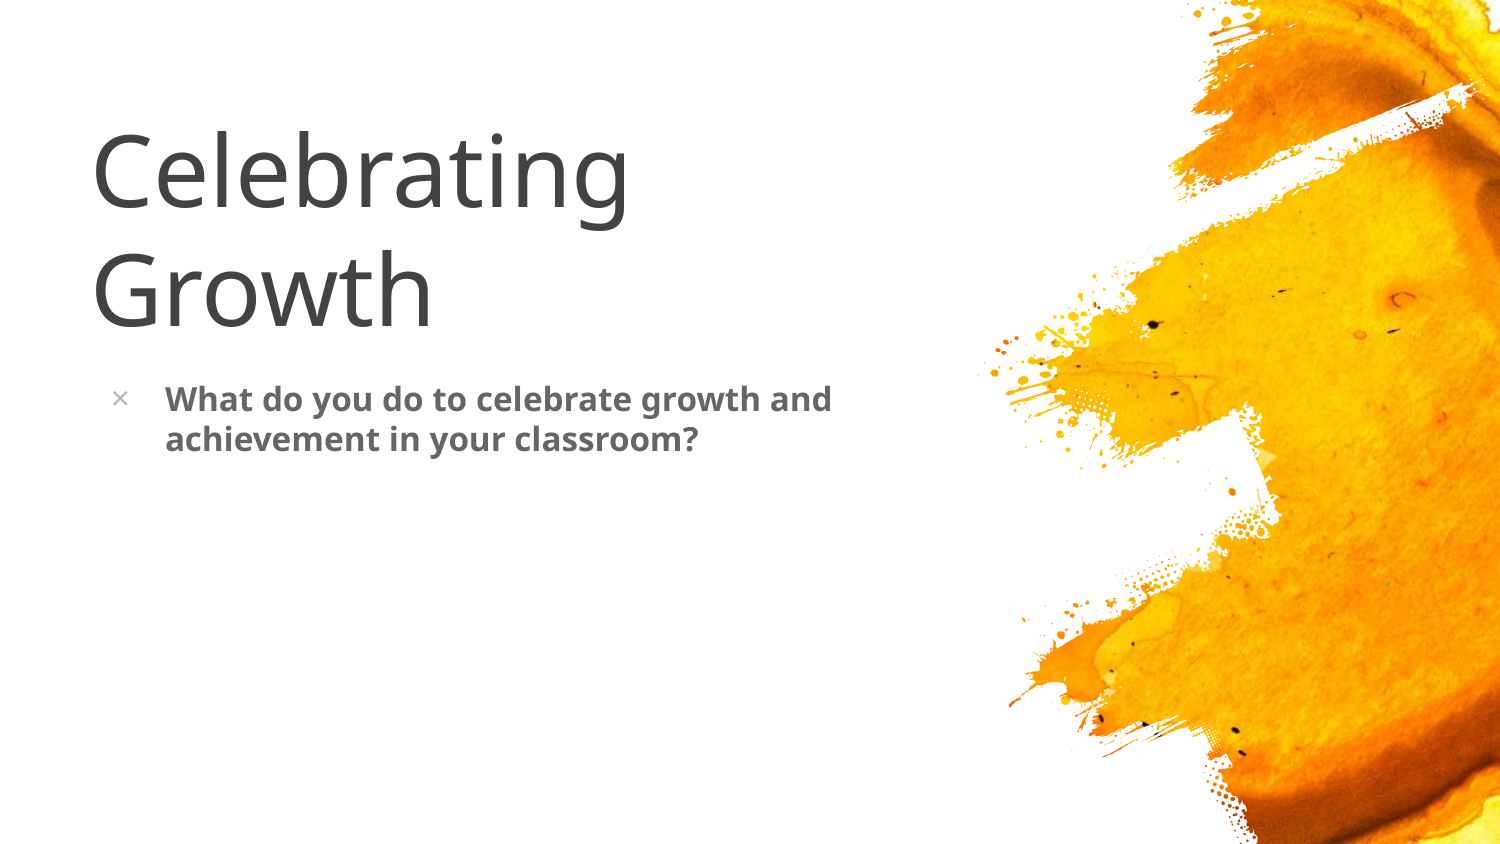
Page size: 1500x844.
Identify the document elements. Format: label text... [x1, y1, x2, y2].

title Celebrating Growth [75, 221, 980, 362]
list What do you do to celebrate growth and achievement in your classroom? [75, 362, 1003, 796]
picture [0, 0, 1500, 844]
